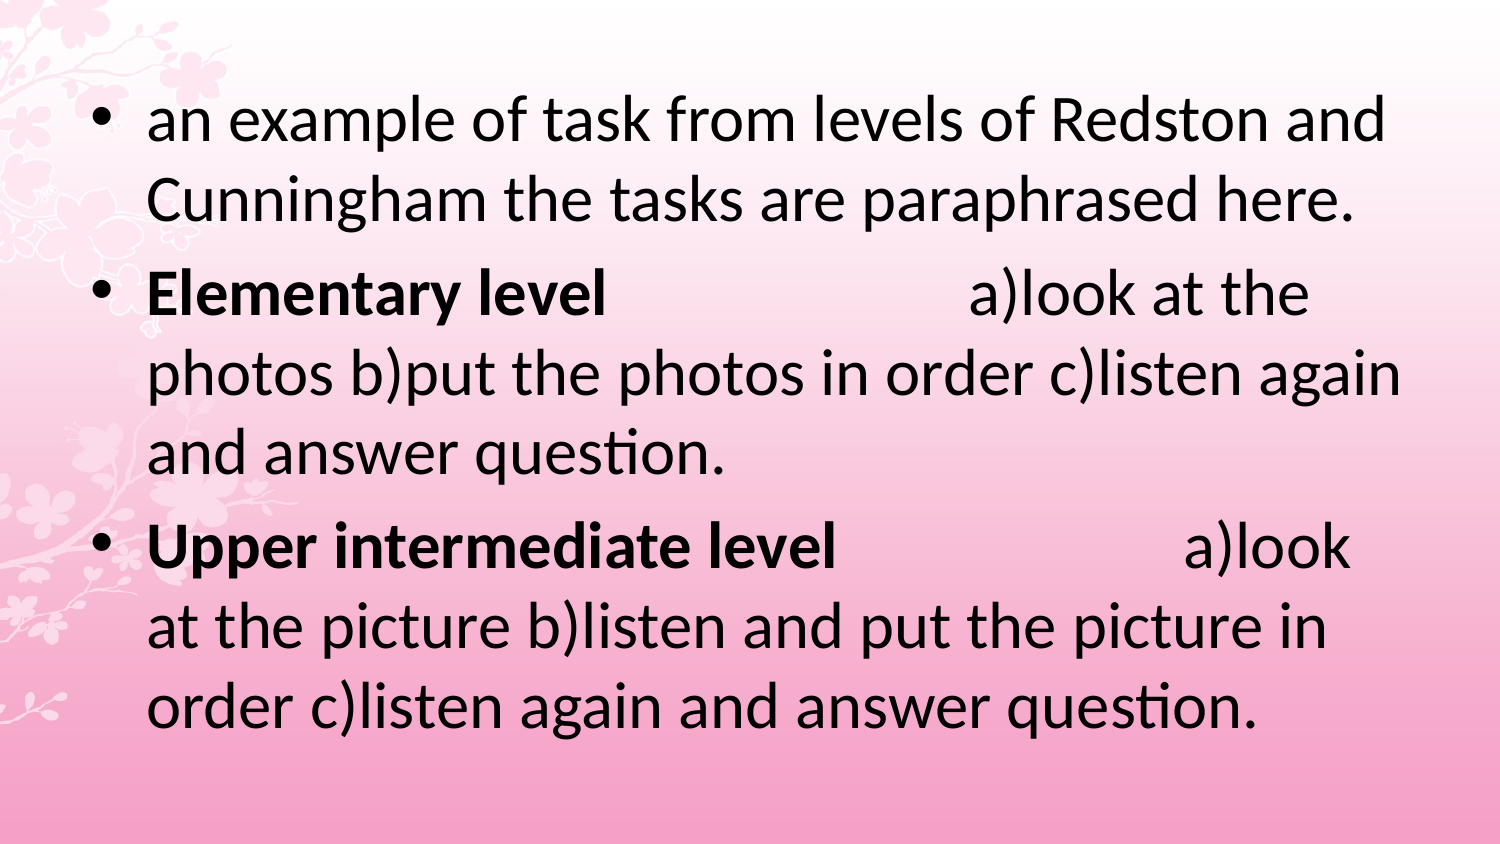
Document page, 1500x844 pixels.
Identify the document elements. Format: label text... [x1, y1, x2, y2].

list an example of task from levels of Redston and Cunningham the tasks are paraphrased here. Elementary level a)look at the photos b)put the photos in order c)listen again and answer question. Upper intermediate level a)look at the picture b)listen and put the picture in order c)listen again and answer question. [74, 67, 1426, 754]
picture [0, 0, 1500, 844]
